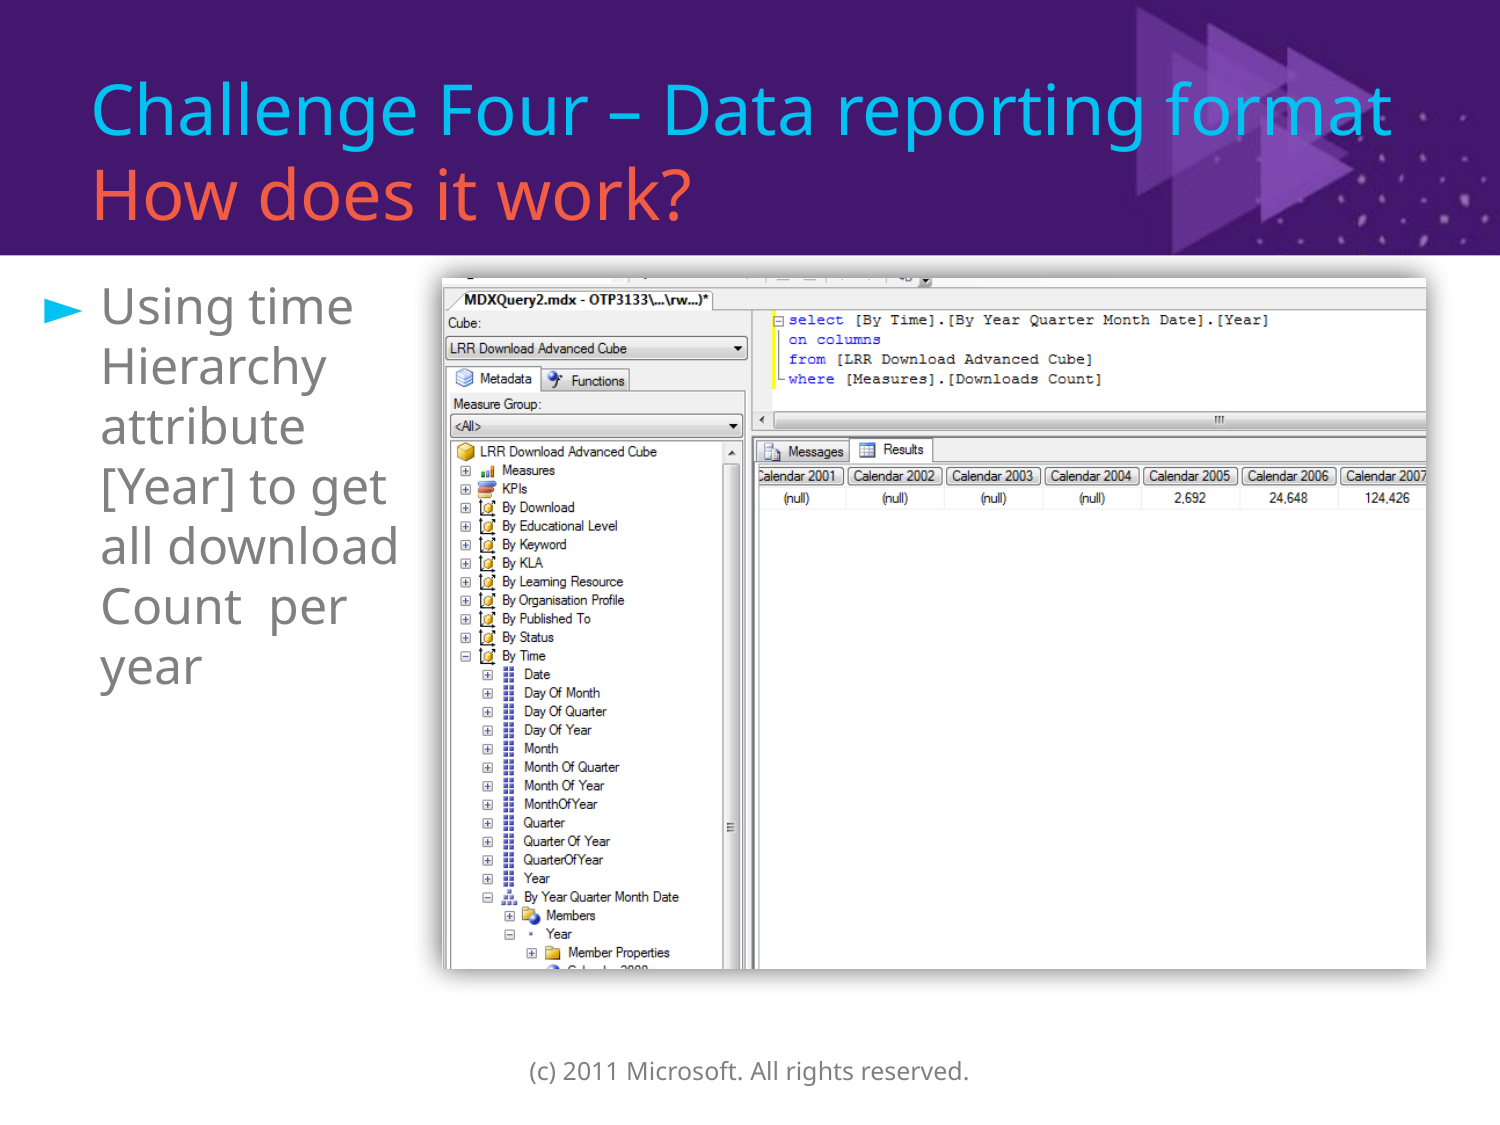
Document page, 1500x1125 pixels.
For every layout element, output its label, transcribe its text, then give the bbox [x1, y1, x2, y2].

picture [0, 0, 1500, 255]
picture [442, 278, 1426, 969]
list Using time Hierarchy attribute [Year] to get all download Count per year [29, 267, 432, 1024]
footer (c) 2011 Microsoft. All rights reserved. [512, 1042, 988, 1103]
title Challenge Four – Data reporting format How does it work? [75, 56, 1425, 244]
